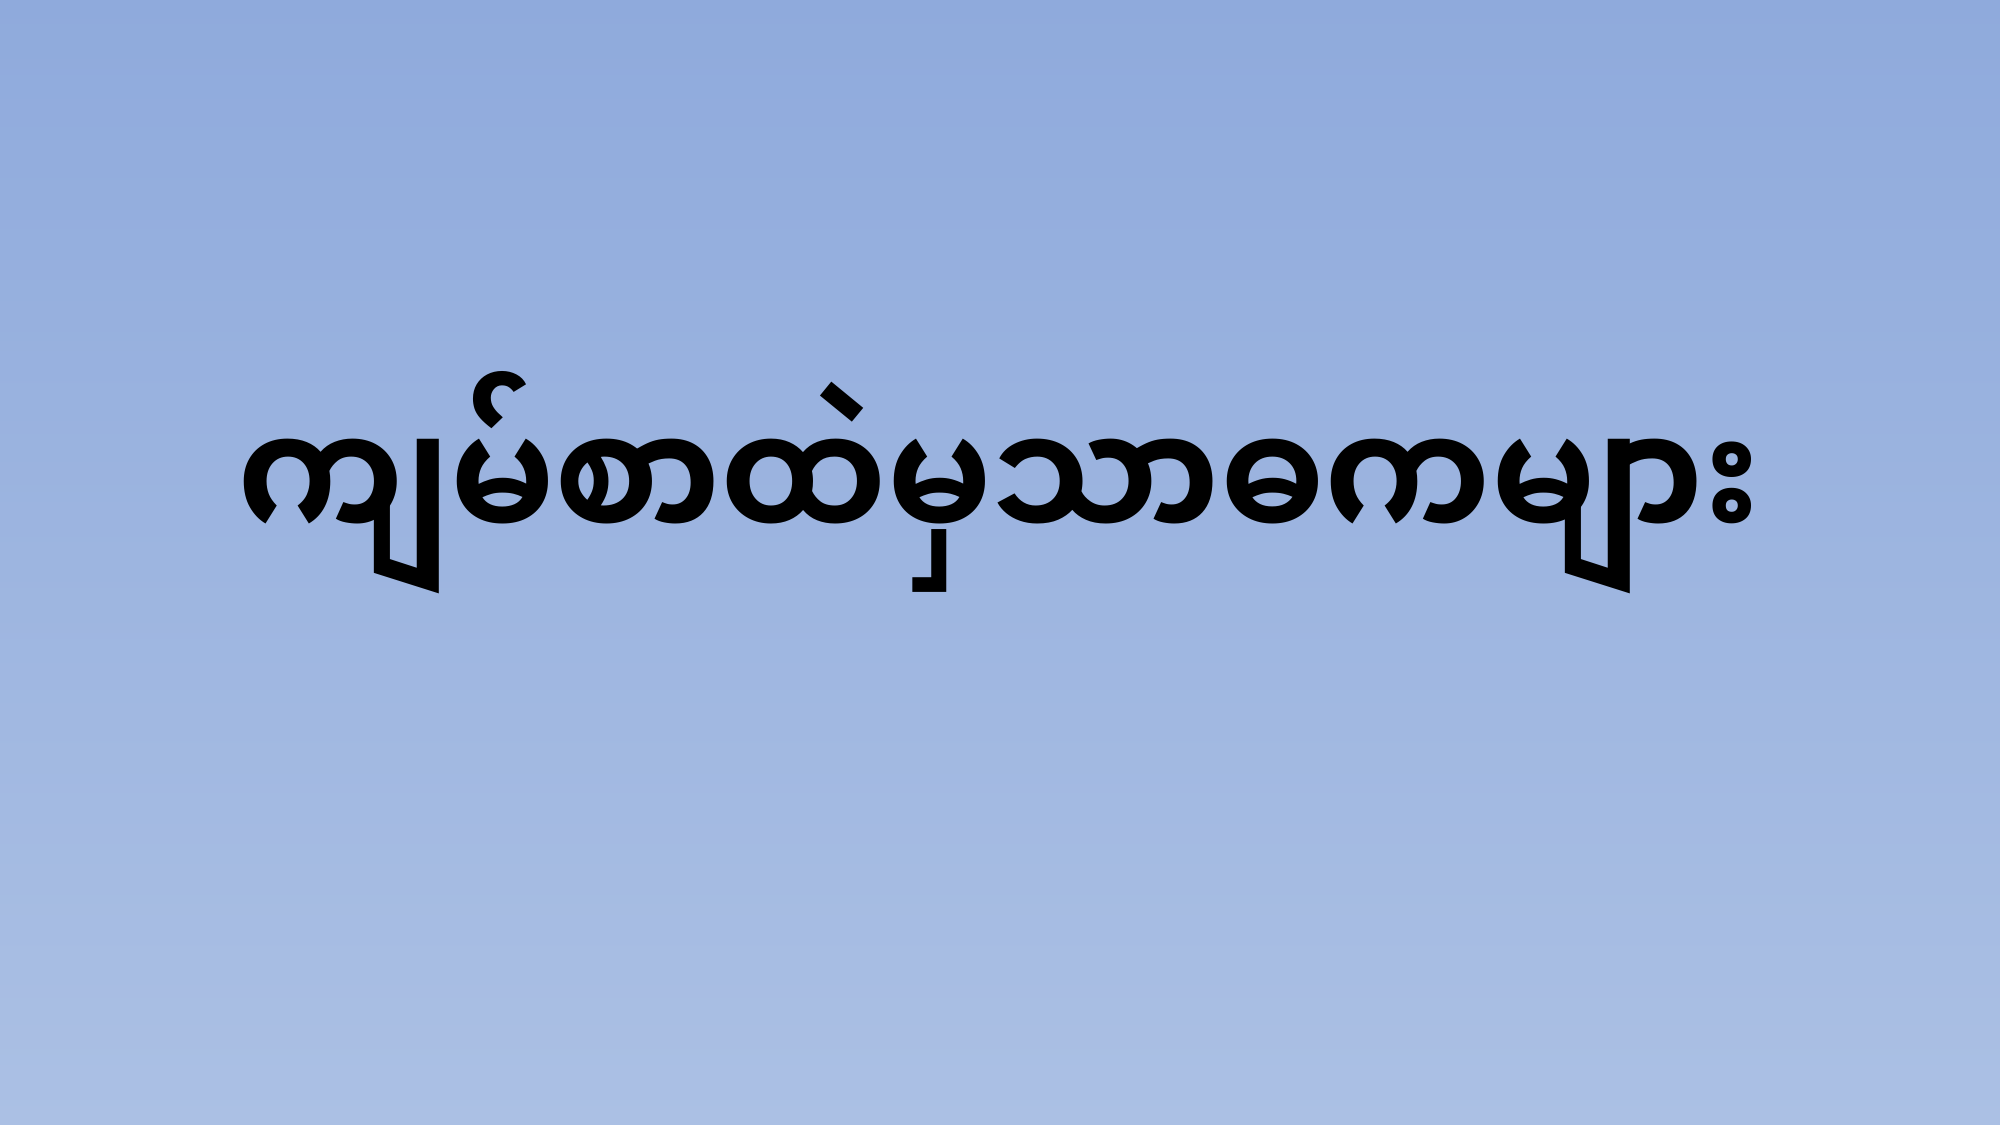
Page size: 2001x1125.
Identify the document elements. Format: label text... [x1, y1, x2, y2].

text_box ကျမ်စာထဲမှသာဓကများ [222, 365, 1778, 561]
